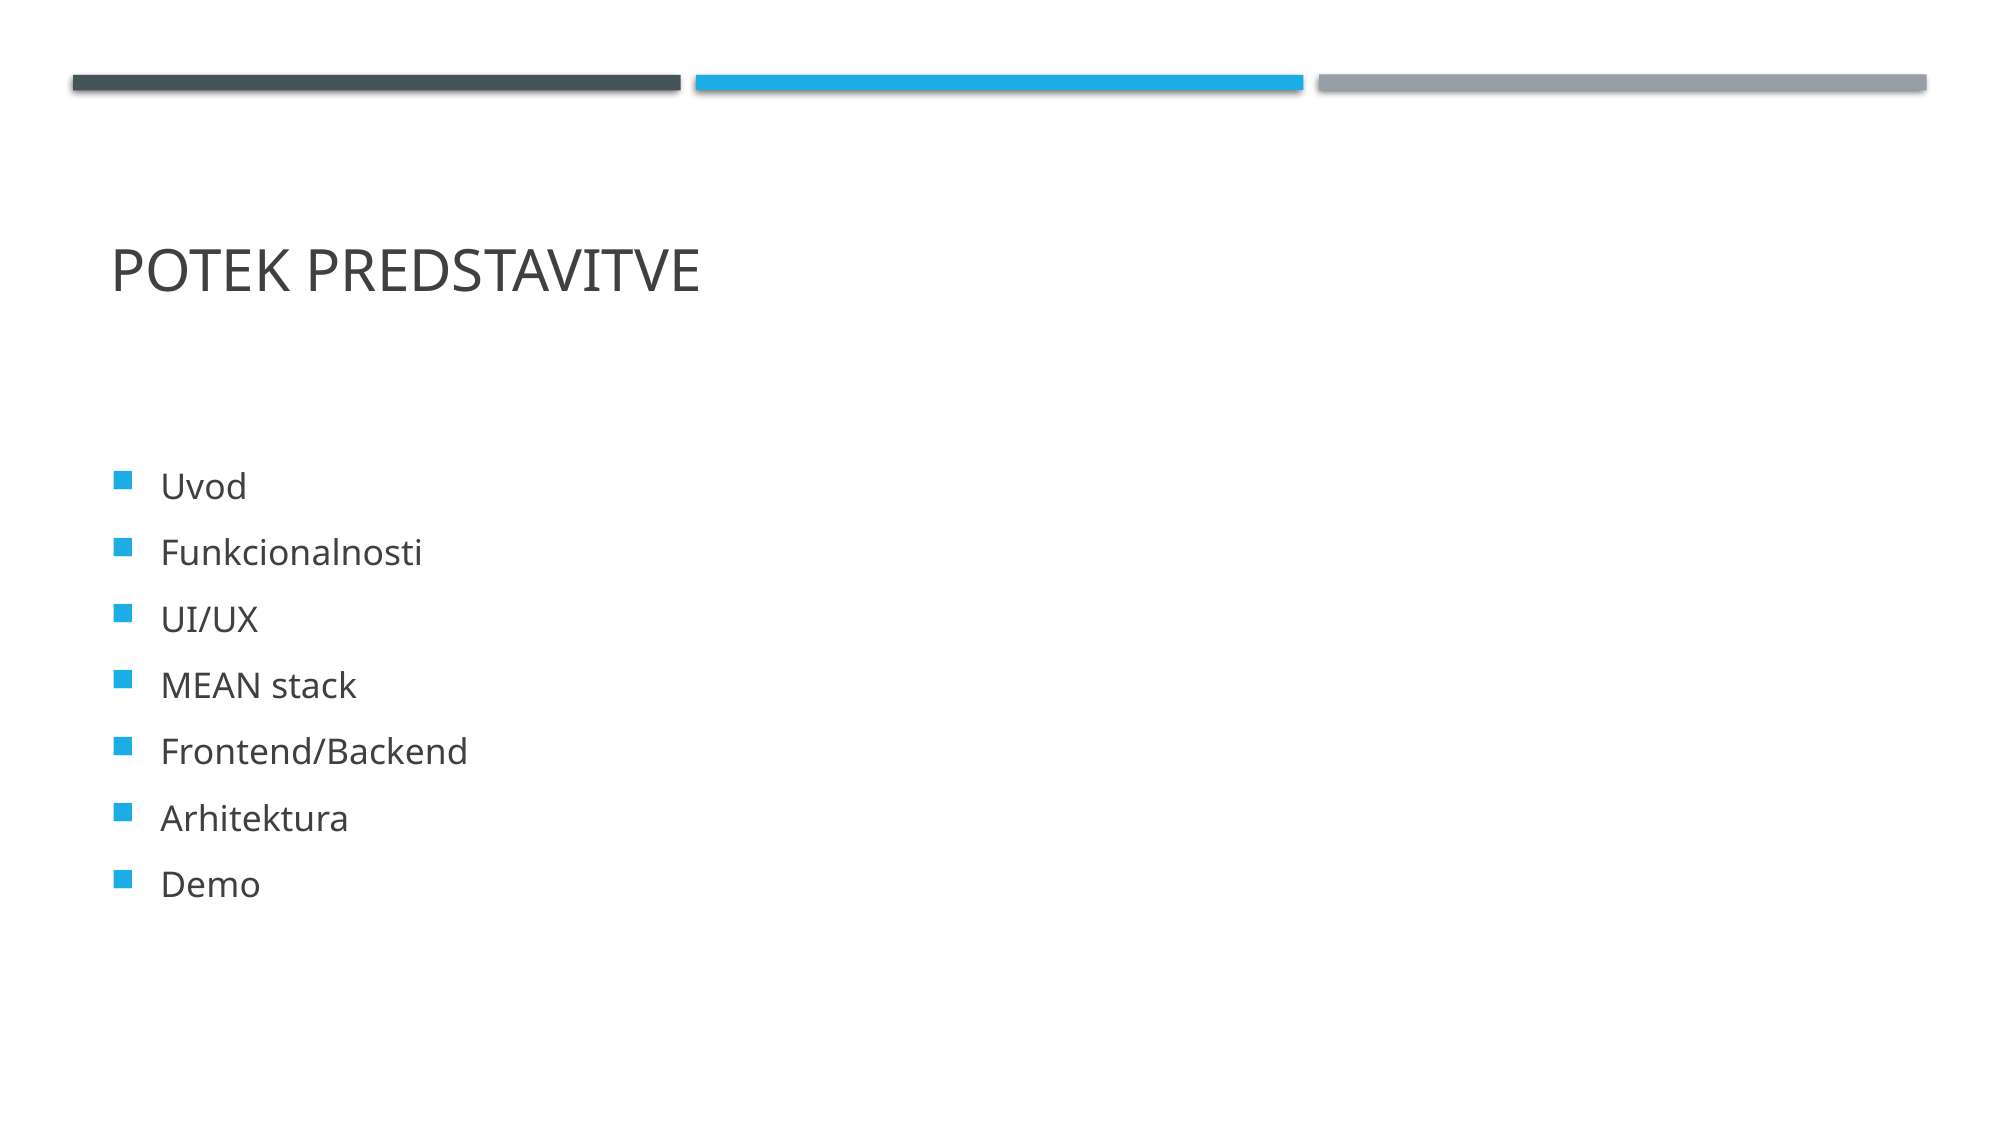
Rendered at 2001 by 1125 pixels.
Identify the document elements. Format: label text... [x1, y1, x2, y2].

title Potek predstavitve [95, 115, 1905, 311]
list Uvod Funkcionalnosti UI/UX MEAN stack Frontend/Backend Arhitektura Demo [95, 383, 1905, 981]
